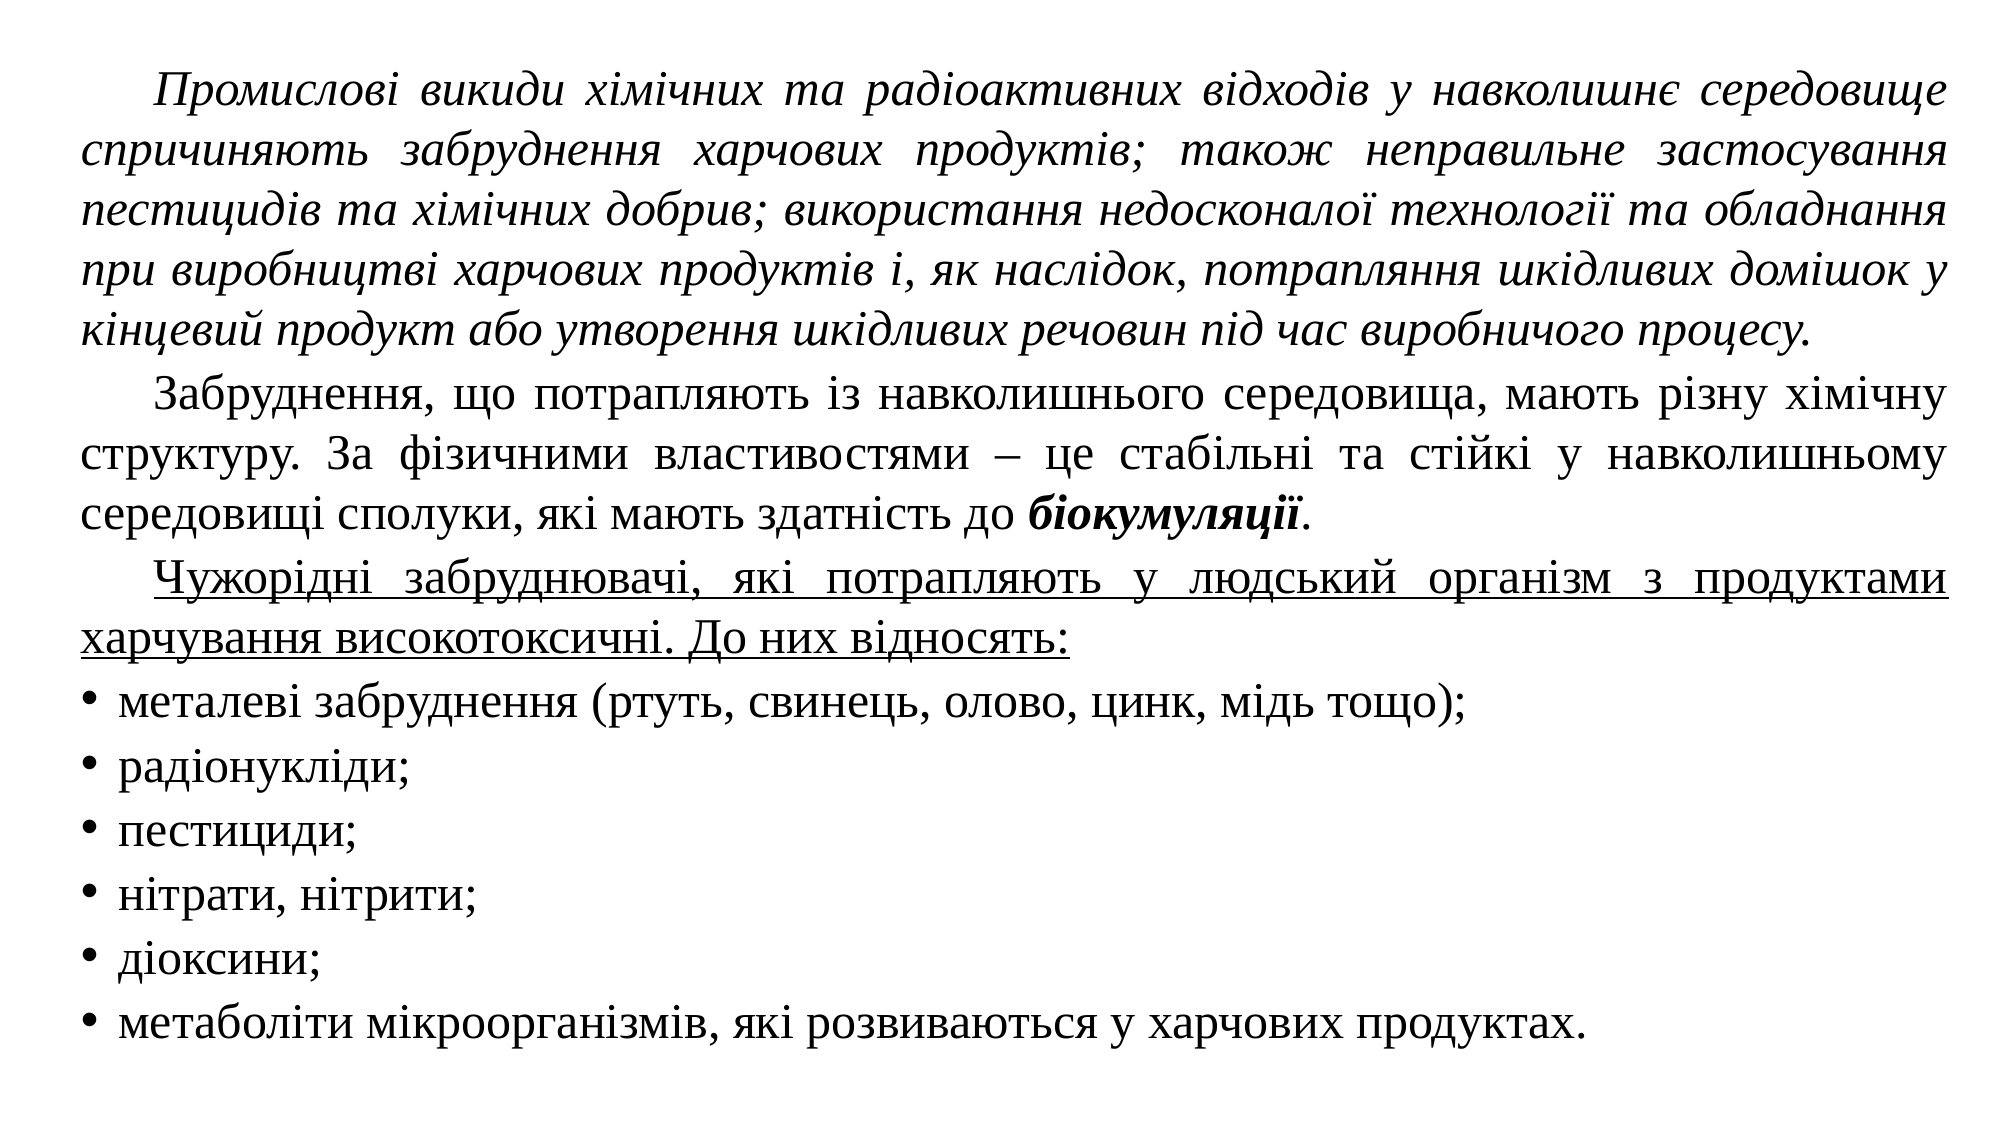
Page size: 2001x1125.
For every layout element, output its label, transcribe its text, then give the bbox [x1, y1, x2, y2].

list Промислові викиди хімічних та радіоактивних відходів у навколишнє середовище спричиняють забруднення харчових продуктів; також неправильне застосування пестицидів та хімічних добрив; використання недосконалої технології та обладнання при виробництві харчових продуктів і, як наслідок, потрапляння шкідливих домішок у кінцевий продукт або утворення шкідливих речовин під час виробничого процесу. Забруднення, що потрапляють із навколишнього середовища, мають різну хімічну структуру. За фізичними властивостями – це стабільні та стійкі у навколишньому середовищі сполуки, які мають здатність до біокумуляції. Чужорідні забруднювачі, які потрапляють у людський організм з продуктами харчування високотоксичні. До них відносять: металеві забруднення (ртуть, свинець, олово, цинк, мідь тощо); радіонукліди; пестициди; нітрати, нітрити; діоксини; метаболіти мікроорганізмів, які розвиваються у харчових продуктах. [65, 47, 1964, 1087]
